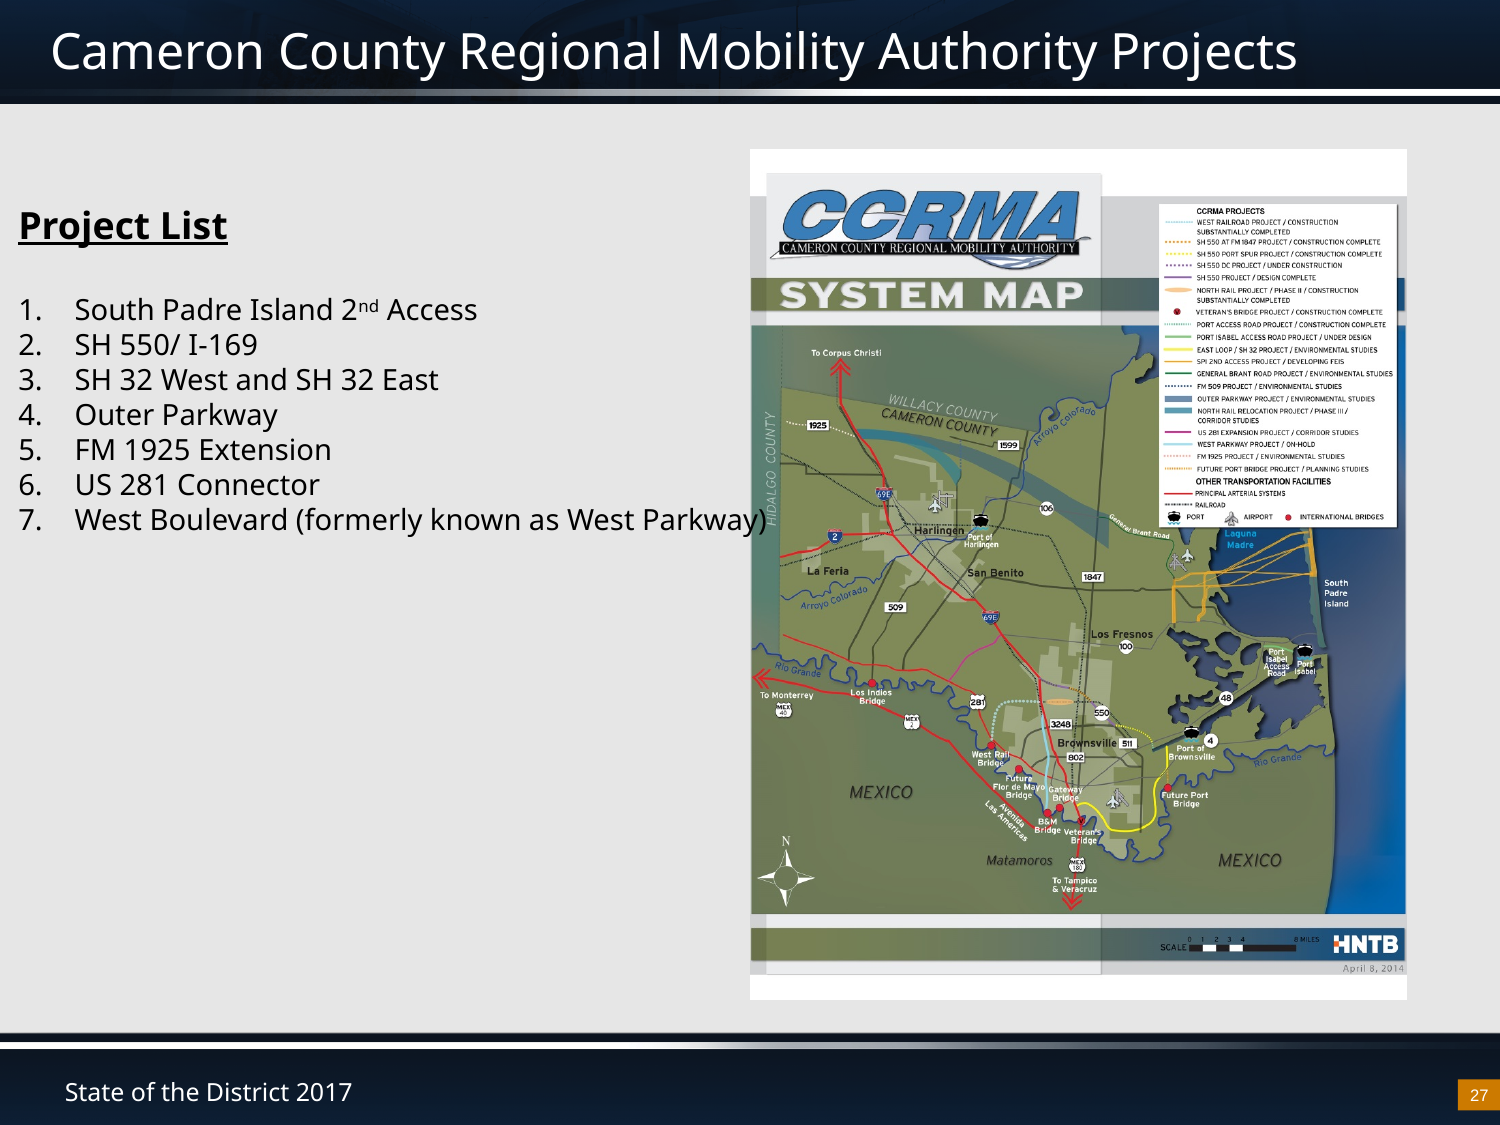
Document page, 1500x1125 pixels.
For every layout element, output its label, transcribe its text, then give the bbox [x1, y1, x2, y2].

text_box Project List South Padre Island 2nd Access SH 550/ I-169 SH 32 West and SH 32 East Outer Parkway FM 1925 Extension US 281 Connector West Boulevard (formerly known as West Parkway) [3, 164, 744, 544]
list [749, 149, 1408, 1001]
title Cameron County Regional Mobility Authority Projects [50, 12, 1421, 89]
picture [0, 0, 1500, 104]
picture [0, 1032, 1500, 1125]
slide_number 27 [1454, 1079, 1489, 1110]
